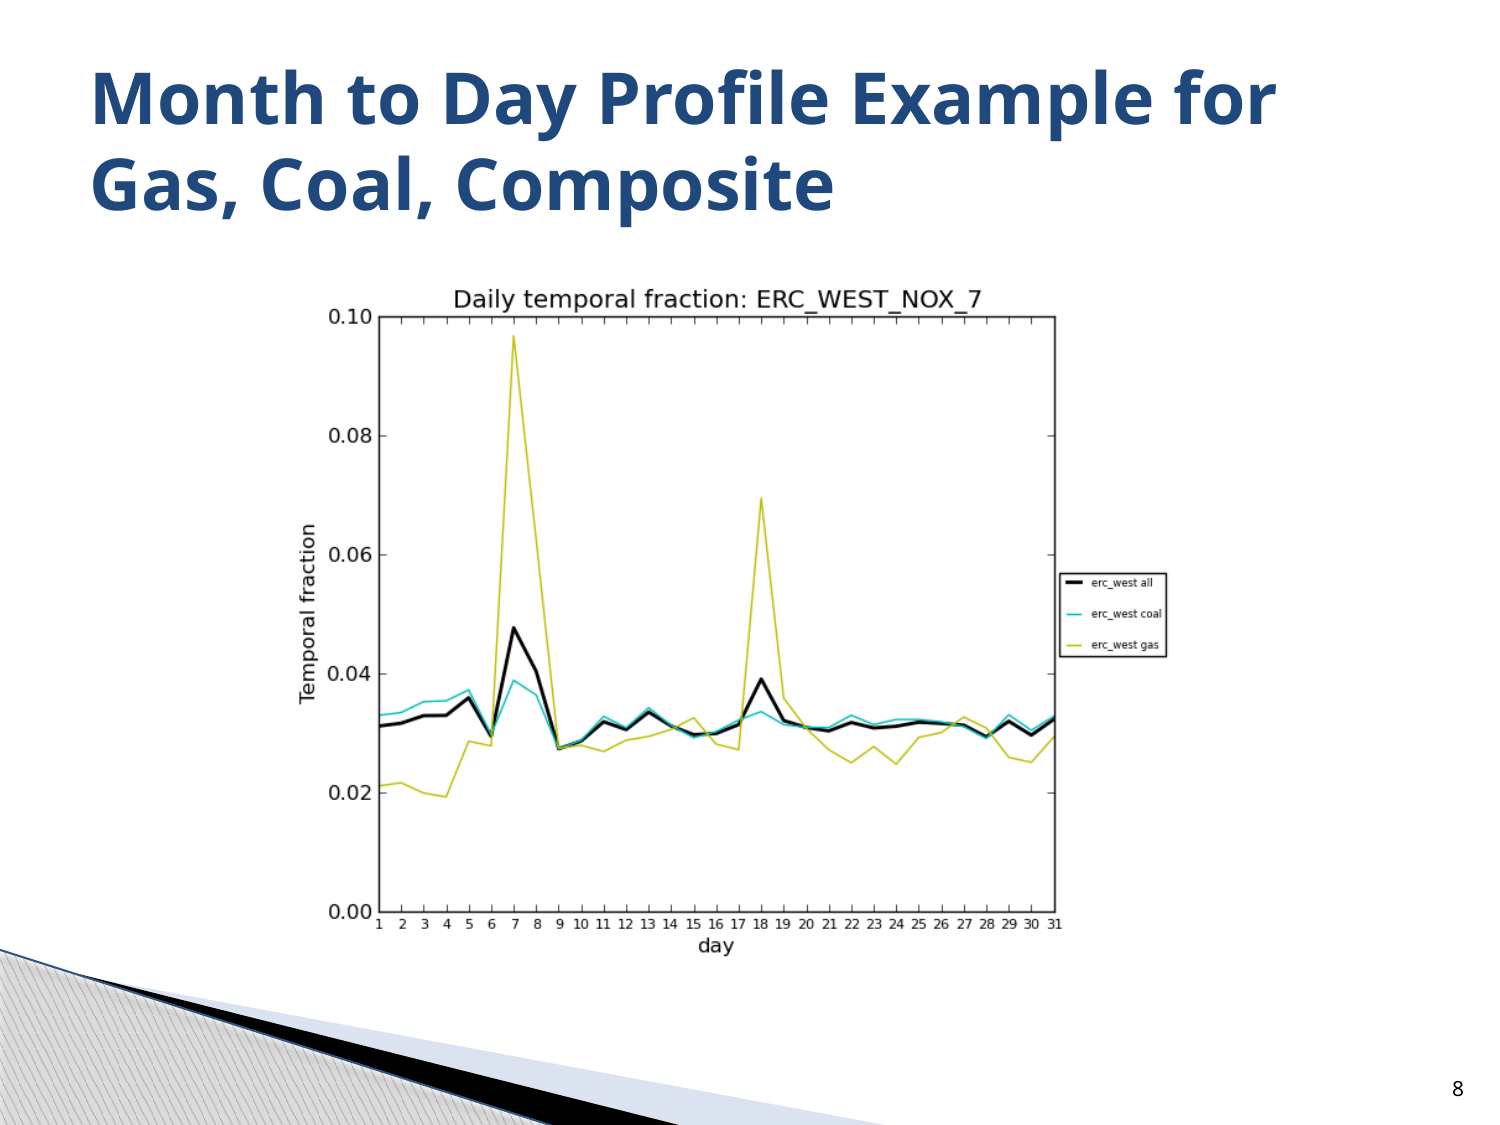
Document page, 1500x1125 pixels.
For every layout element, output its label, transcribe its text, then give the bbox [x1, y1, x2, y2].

title Month to Day Profile Example for Gas, Coal, Composite [75, 45, 1425, 233]
slide_number 8 [1418, 1051, 1479, 1112]
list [254, 242, 1246, 986]
